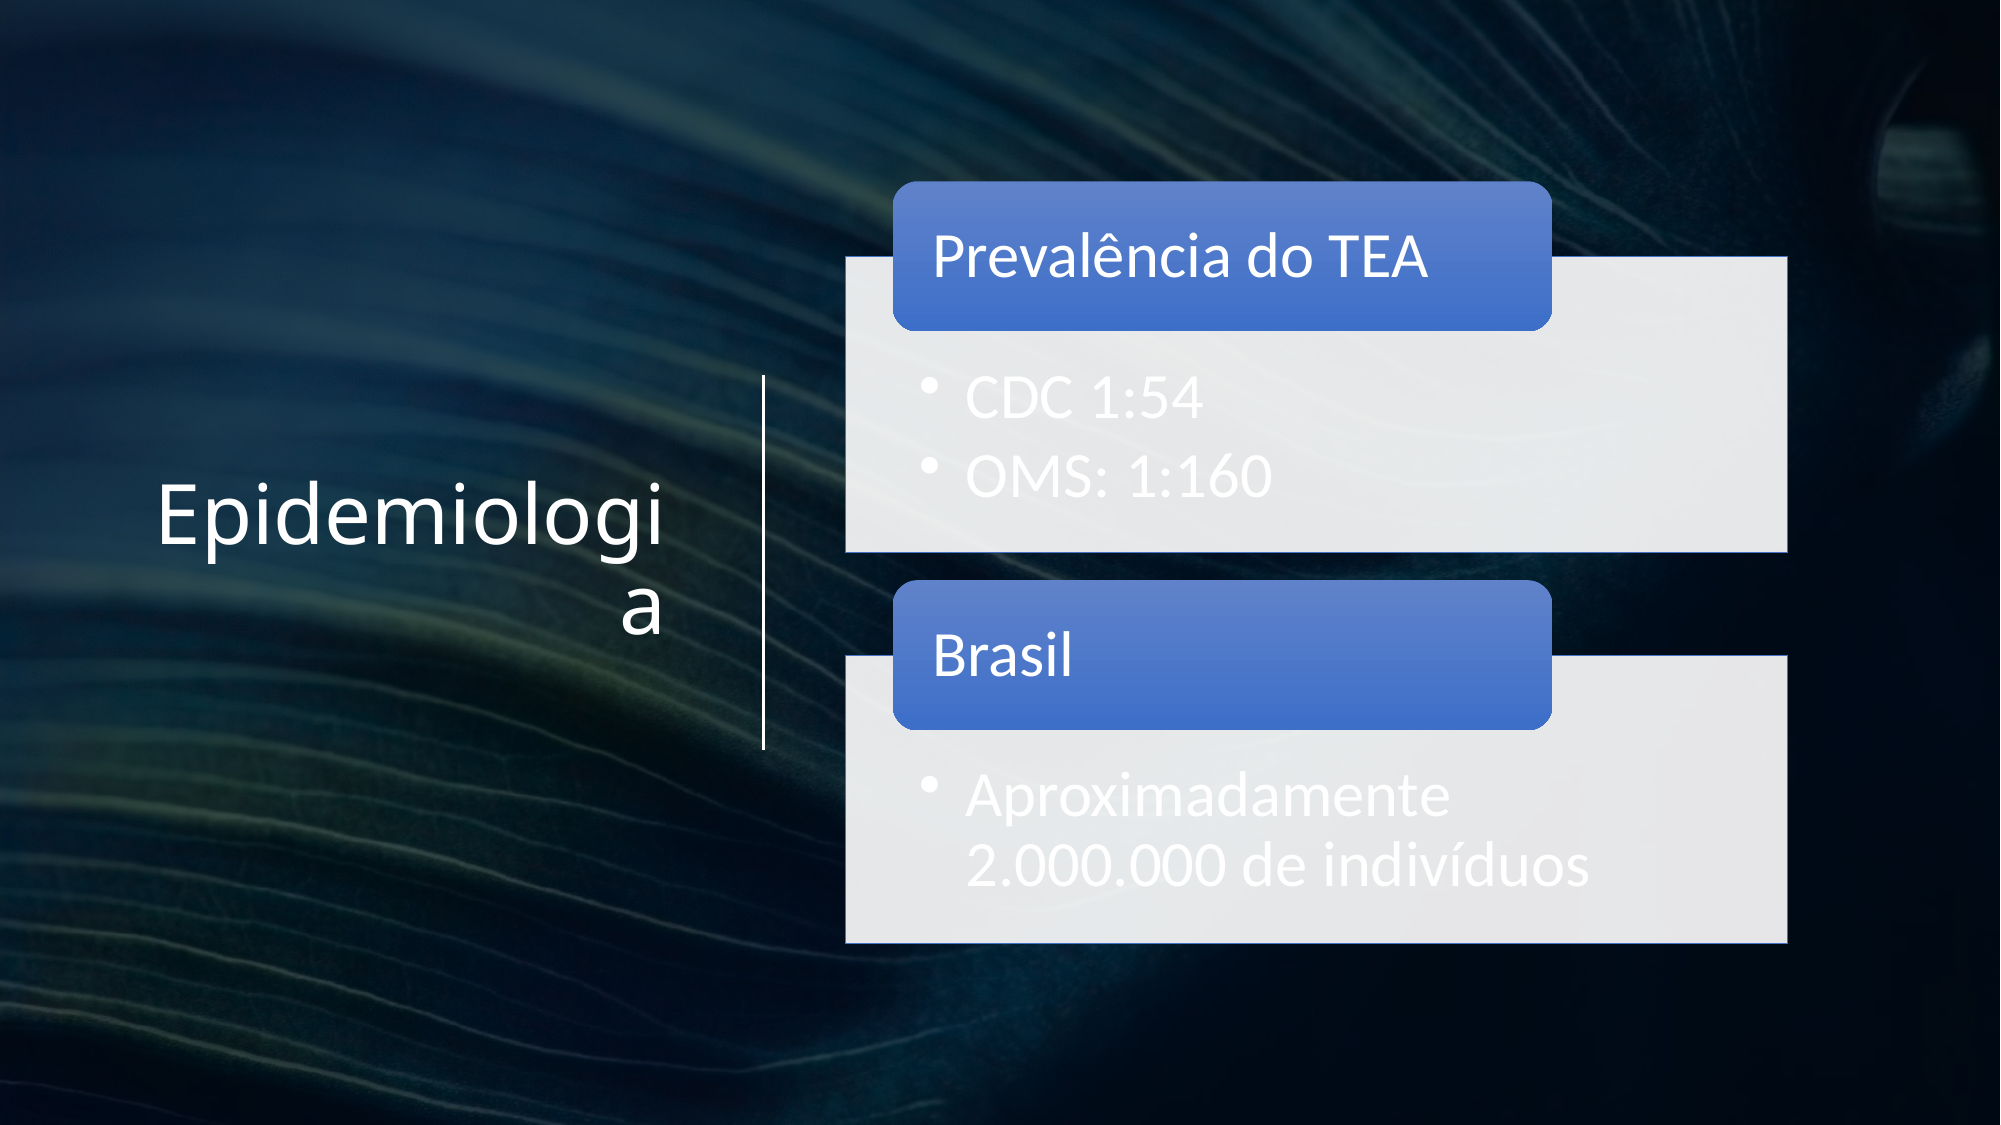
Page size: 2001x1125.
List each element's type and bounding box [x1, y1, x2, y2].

picture [0, 0, 2000, 1125]
list [845, 174, 1788, 951]
